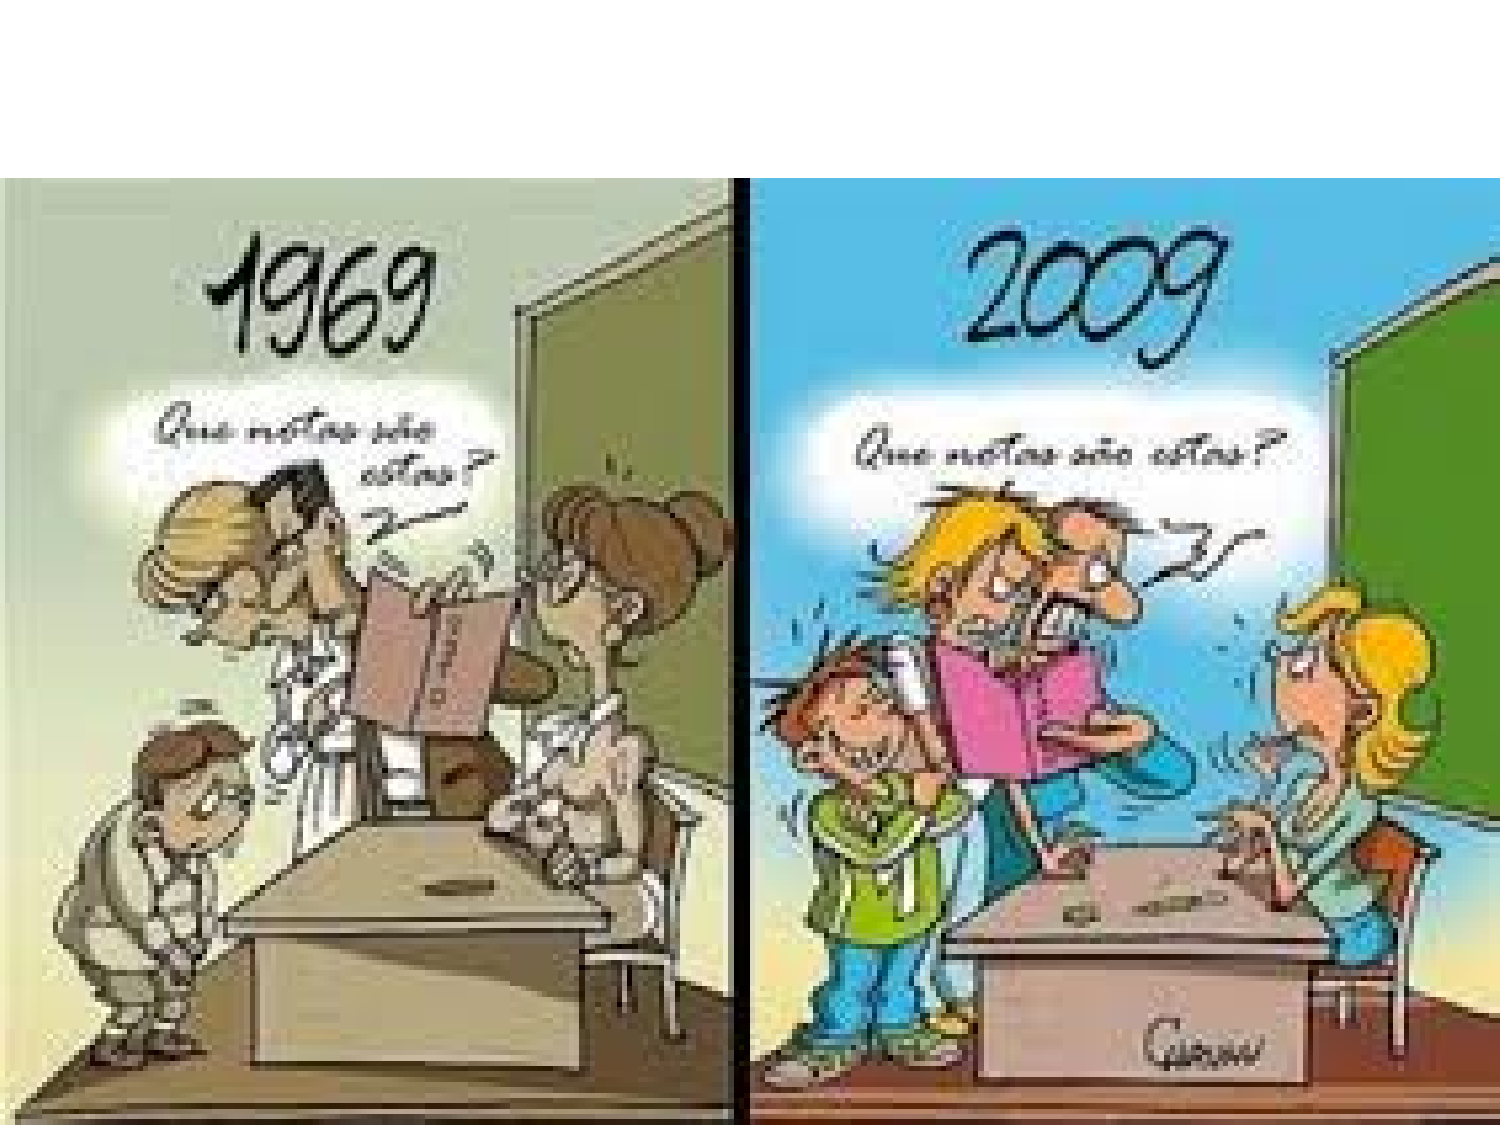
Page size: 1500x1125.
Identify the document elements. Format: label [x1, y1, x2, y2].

picture [0, 177, 1500, 1125]
